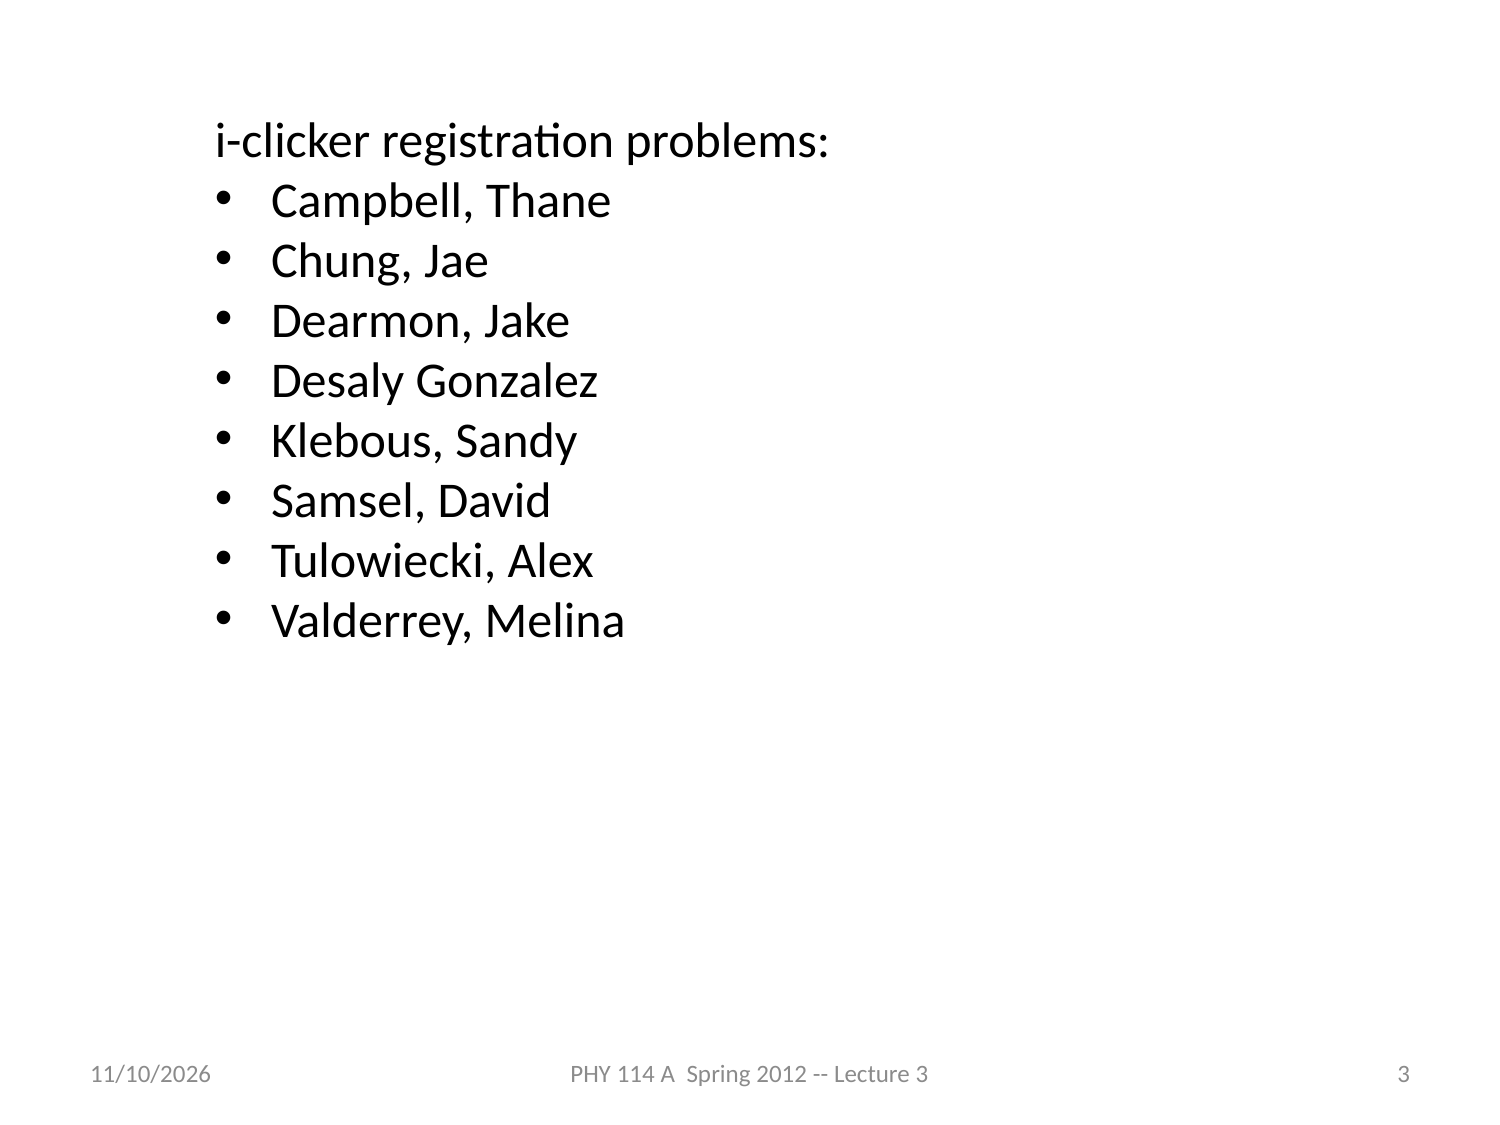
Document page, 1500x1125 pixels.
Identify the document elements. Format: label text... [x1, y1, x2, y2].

slide_number 3 [1074, 1042, 1425, 1103]
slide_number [75, 1042, 425, 1103]
footer PHY 114 A Spring 2012 -- Lecture 3 [512, 1042, 988, 1103]
text_box i-clicker registration problems: Campbell, Thane Chung, Jae Dearmon, Jake Desaly Gonzalez Klebous, Sandy Samsel, David Tulowiecki, Alex Valderrey, Melina [199, 99, 1263, 715]
